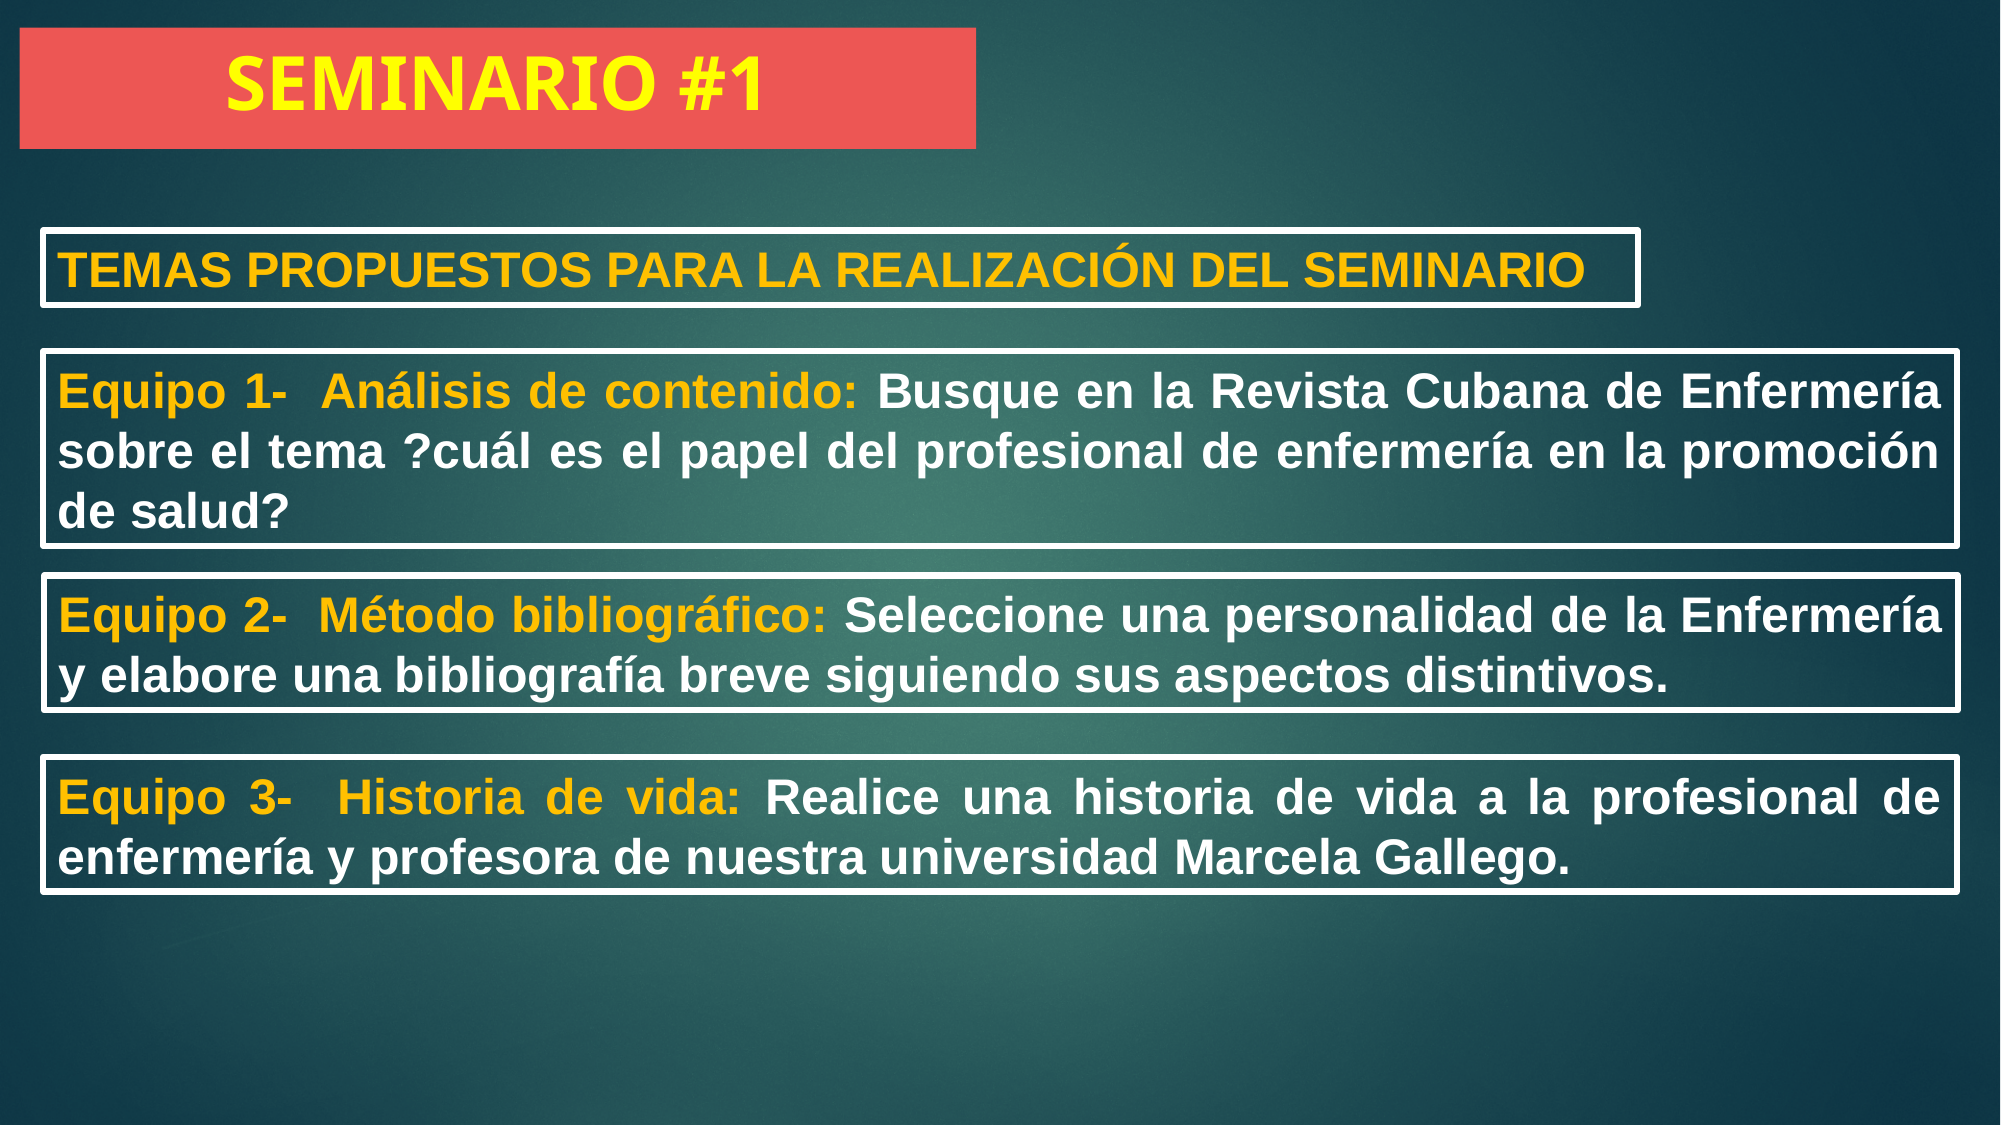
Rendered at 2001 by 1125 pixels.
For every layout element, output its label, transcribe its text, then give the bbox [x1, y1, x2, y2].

text_box Equipo 2- Método bibliográfico: Seleccione una personalidad de la Enfermería y elabore una bibliografía breve siguiendo sus aspectos distintivos. [44, 575, 1958, 711]
text_box Equipo 1- Análisis de contenido: Busque en la Revista Cubana de Enfermería sobre el tema ?cuál es el papel del profesional de enfermería en la promoción de salud? [43, 351, 1957, 546]
text_box Equipo 3- Historia de vida: Realice una historia de vida a la profesional de enfermería y profesora de nuestra universidad Marcela Gallego. [43, 756, 1957, 892]
text_box TEMAS PROPUESTOS PARA LA REALIZACIÓN DEL SEMINARIO [43, 230, 1638, 306]
title SEMINARIO #1 [19, 27, 977, 149]
